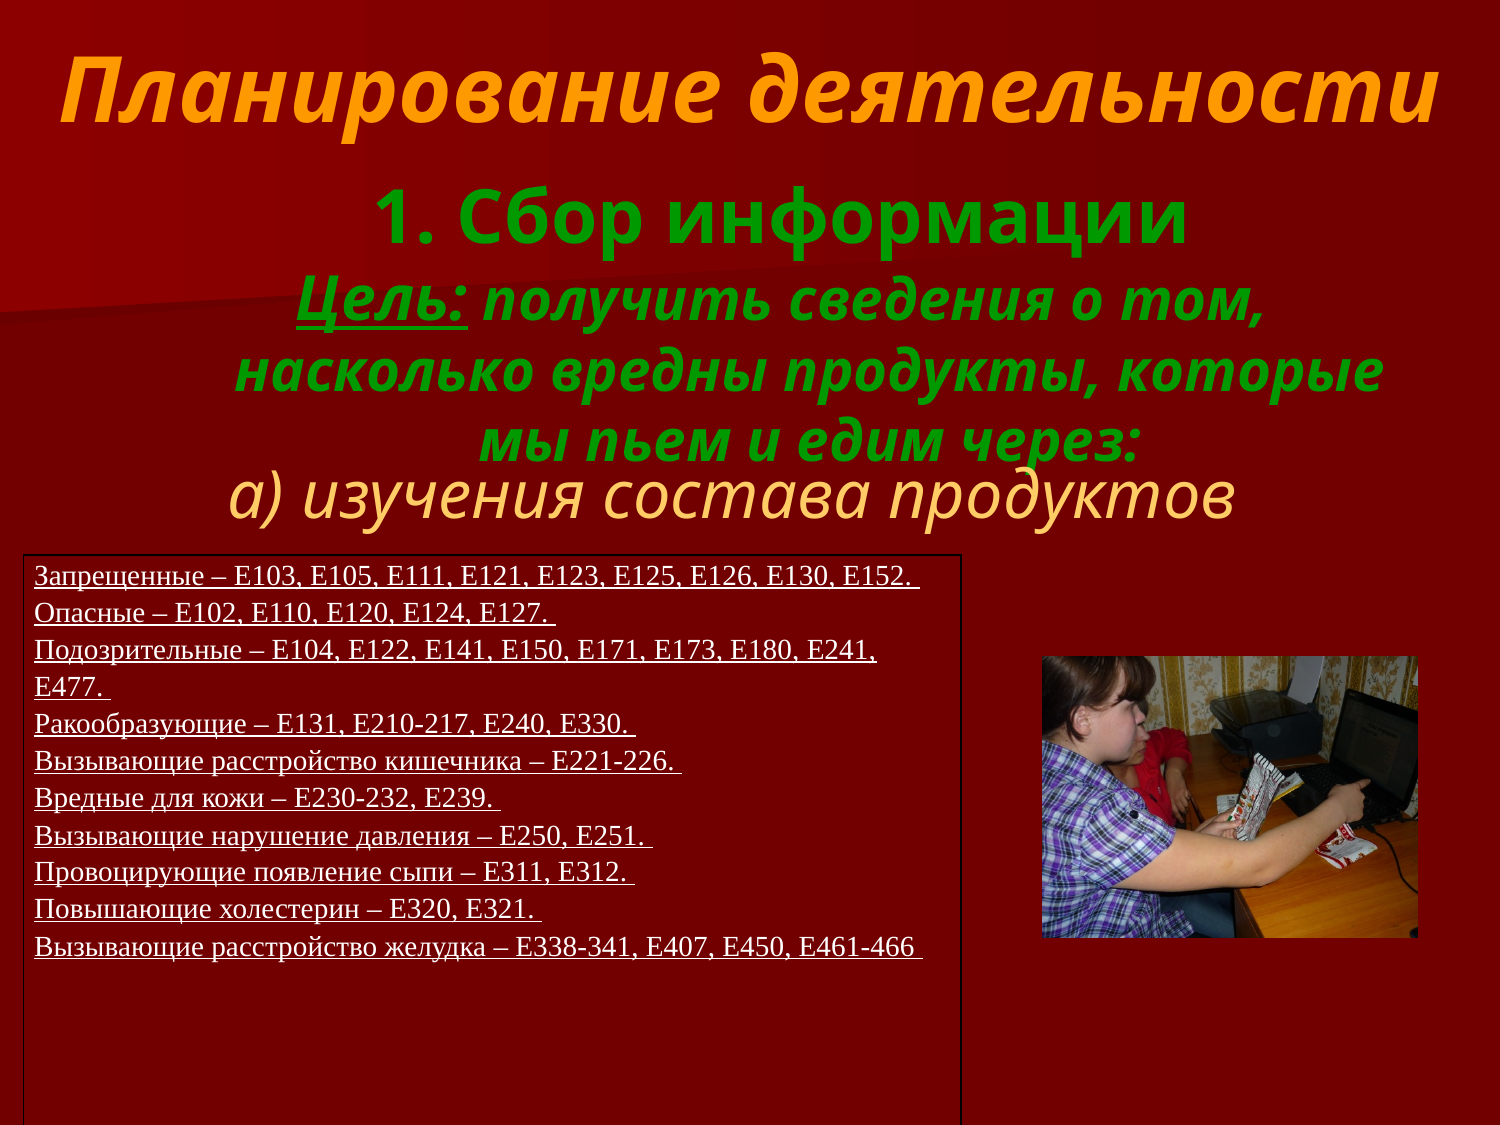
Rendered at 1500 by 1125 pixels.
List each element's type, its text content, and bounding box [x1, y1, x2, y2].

text_box Сбор информации Цель: получить сведения о том, насколько вредны продукты, которые мы пьем и едим через: [0, 160, 1415, 481]
picture [1042, 656, 1419, 938]
table_header Запрещенные – Е103, Е105, Е111, Е121, Е123, Е125, Е126, Е130, Е152. Опасные – Е102, Е110, Е120, Е124, Е127. Подозрительные – Е104, Е122, Е141, Е150, Е171, Е173, Е180, Е241, Е477. Ракообразующие – Е131, Е210-217, Е240, Е330. Вызывающие расстройство кишечника – Е221-226. Вредные для кожи – Е230-232, Е239. Вызывающие нарушение давления – Е250, Е251. Провоцирующие появление сыпи – Е311, Е312. Повышающие холестерин – Е320, Е321. Вызывающие расстройство желудка – Е338-341, Е407, Е450, Е461-466 [24, 556, 960, 1125]
title Планирование деятельности [0, 0, 1500, 173]
text_box а) изучения состава продуктов [29, 444, 1436, 539]
